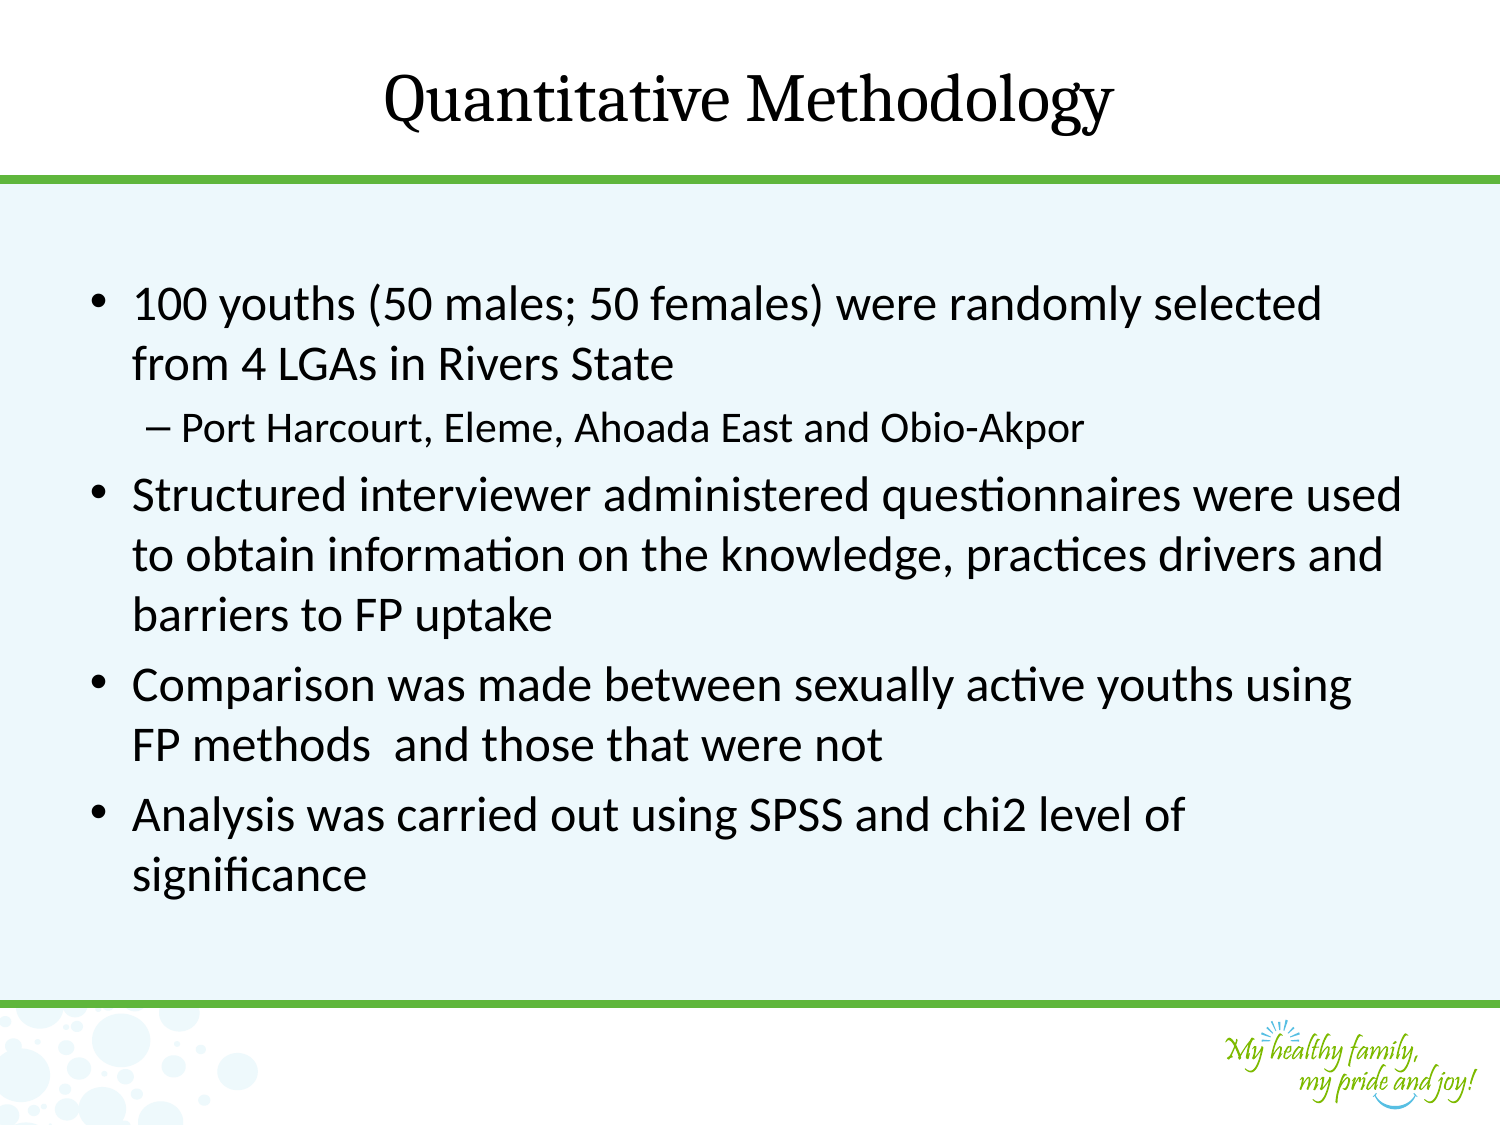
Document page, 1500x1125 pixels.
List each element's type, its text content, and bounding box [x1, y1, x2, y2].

list 100 youths (50 males; 50 females) were randomly selected from 4 LGAs in Rivers State Port Harcourt, Eleme, Ahoada East and Obio-Akpor Structured interviewer administered questionnaires were used to obtain information on the knowledge, practices drivers and barriers to FP uptake Comparison was made between sexually active youths using FP methods and those that were not Analysis was carried out using SPSS and chi2 level of significance [75, 262, 1425, 1005]
picture [0, 1000, 1500, 1008]
title Quantitative Methodology [75, 45, 1425, 233]
picture [0, 175, 75, 184]
picture [1425, 175, 1500, 184]
